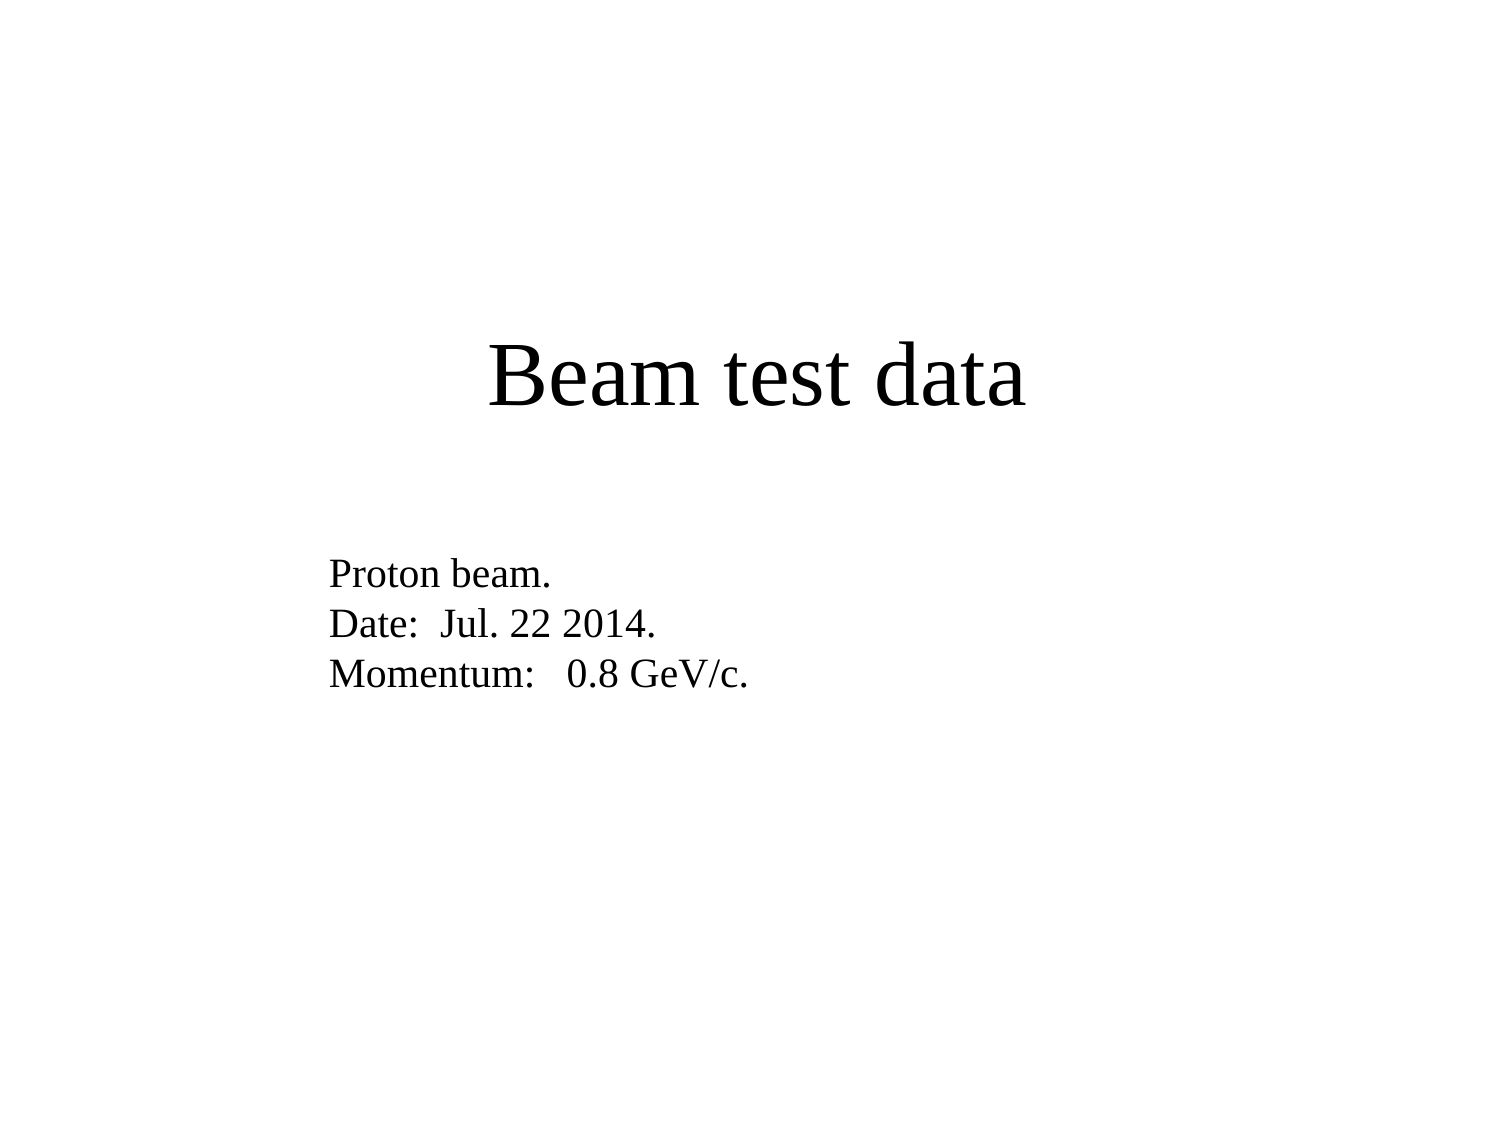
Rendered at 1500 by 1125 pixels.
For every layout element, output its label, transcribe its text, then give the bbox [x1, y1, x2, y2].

text_box Beam test data [472, 306, 1043, 431]
text_box Proton beam. Date: Jul. 22 2014. Momentum: 0.8 GeV/c. [314, 467, 765, 703]
